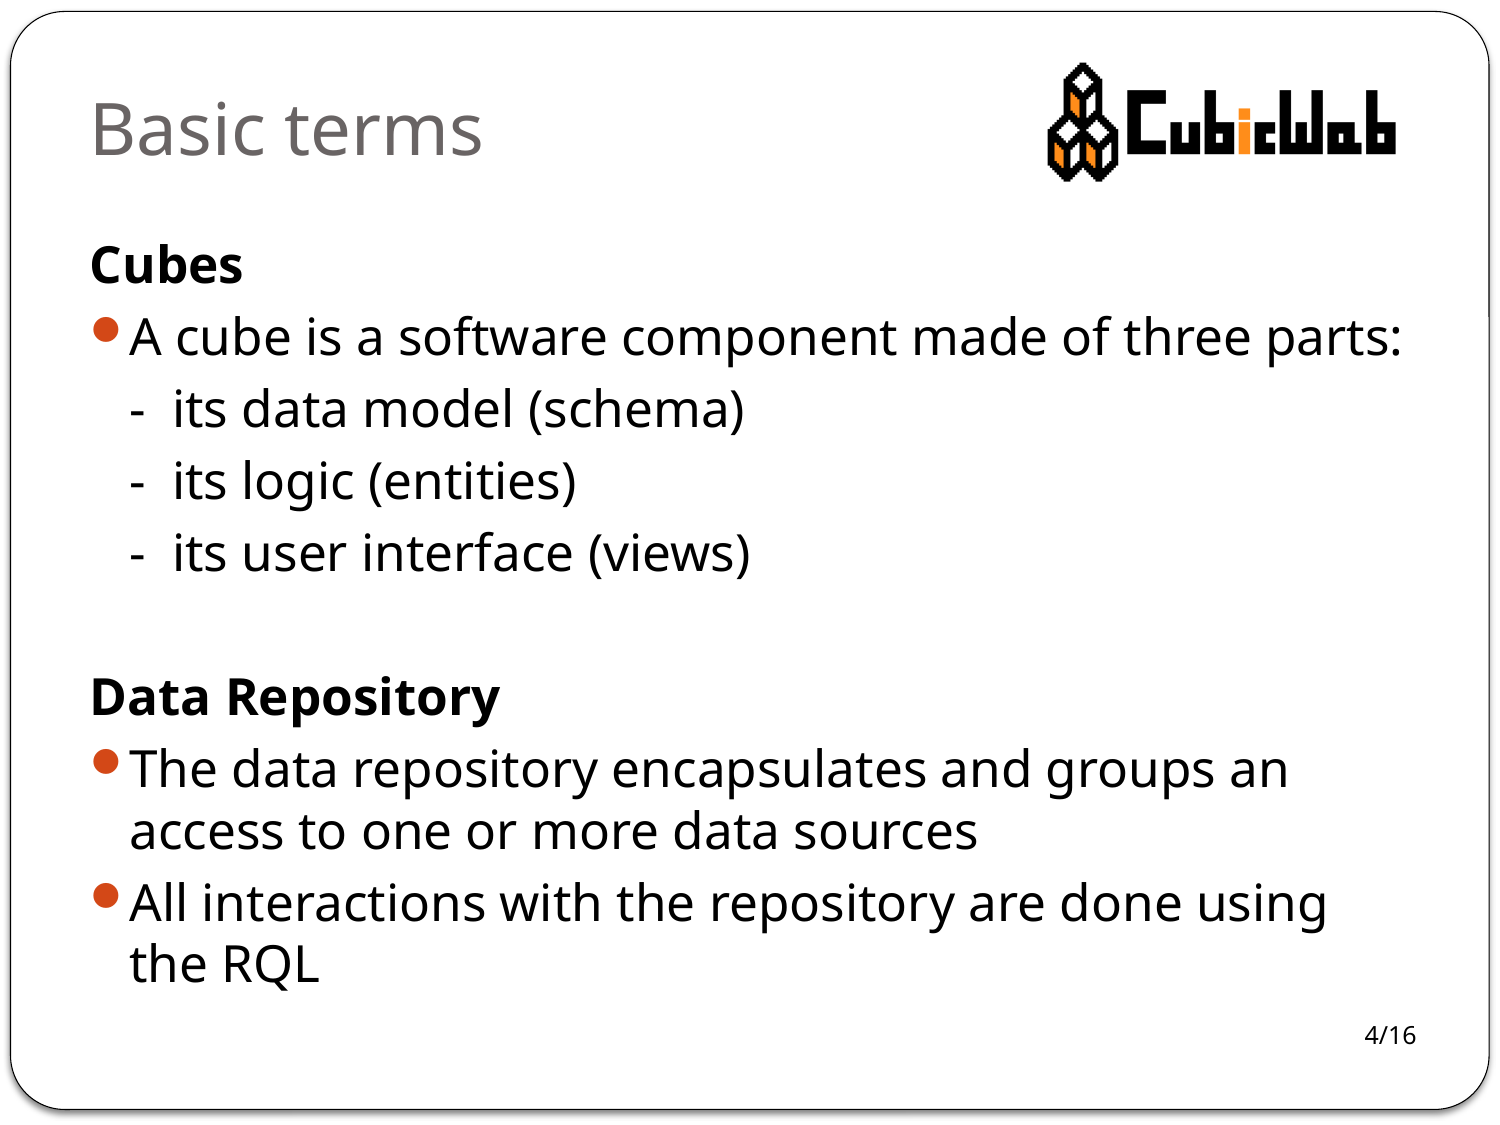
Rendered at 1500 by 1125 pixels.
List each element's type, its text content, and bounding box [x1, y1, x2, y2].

title Basic terms [75, 75, 1018, 185]
list Cubes A cube is a software component made of three parts: - its data model (schema) - its logic (entities) - its user interface (views) Data Repository The data repository encapsulates and groups an access to one or more data sources All interactions with the repository are done using the RQL [75, 224, 1425, 1013]
picture [1024, 49, 1423, 201]
text_box 4/16 [1349, 1012, 1432, 1058]
